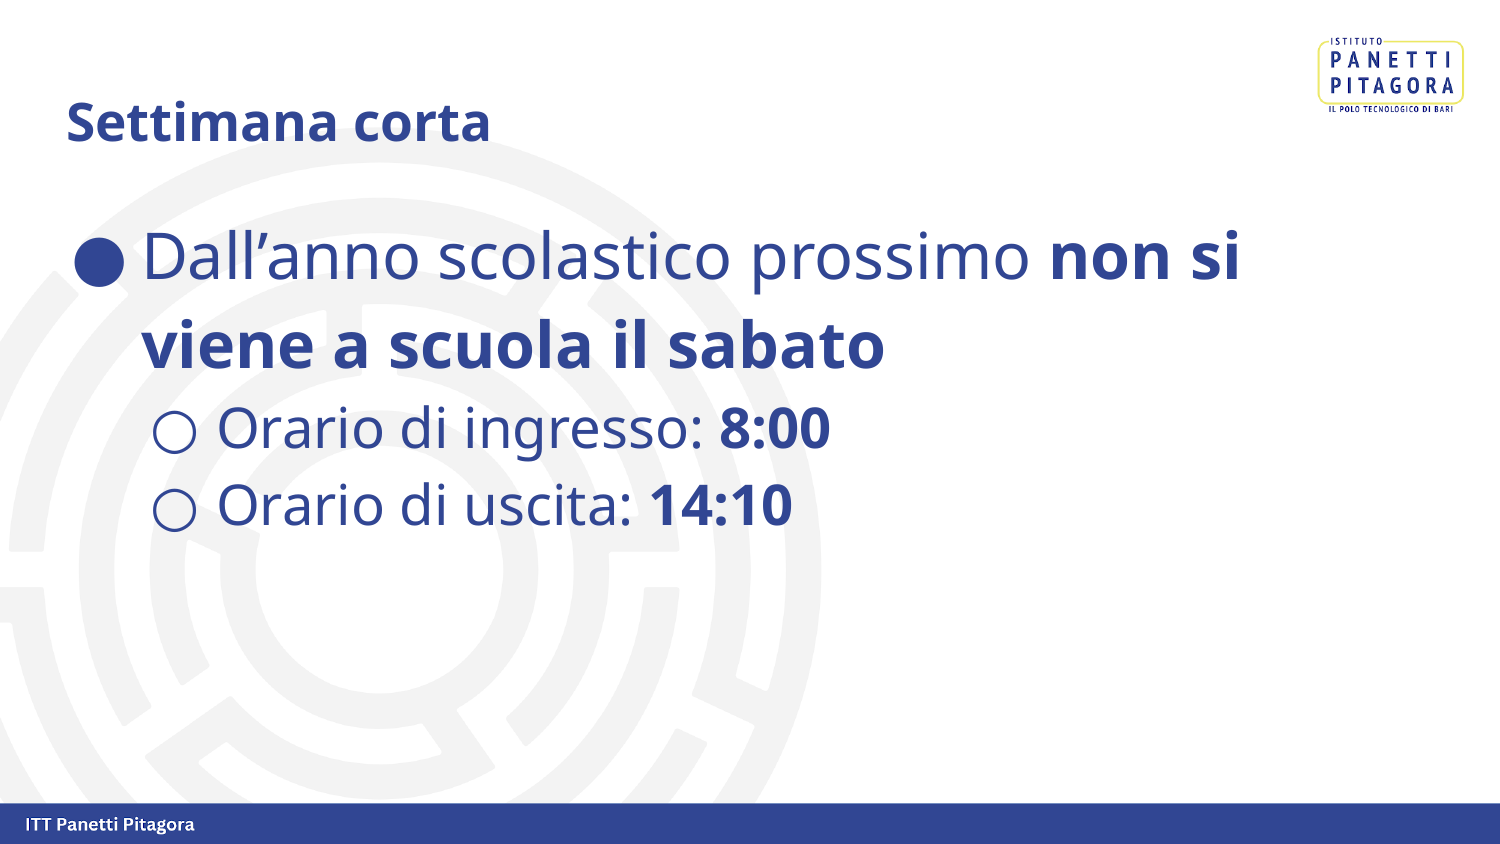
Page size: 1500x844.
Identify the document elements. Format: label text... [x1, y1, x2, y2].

picture [0, 0, 1500, 844]
list Dall’anno scolastico prossimo non si viene a scuola il sabato Orario di ingresso: 8:00 Orario di uscita: 14:10 [51, 189, 1311, 750]
title Settimana corta [51, 72, 1238, 167]
